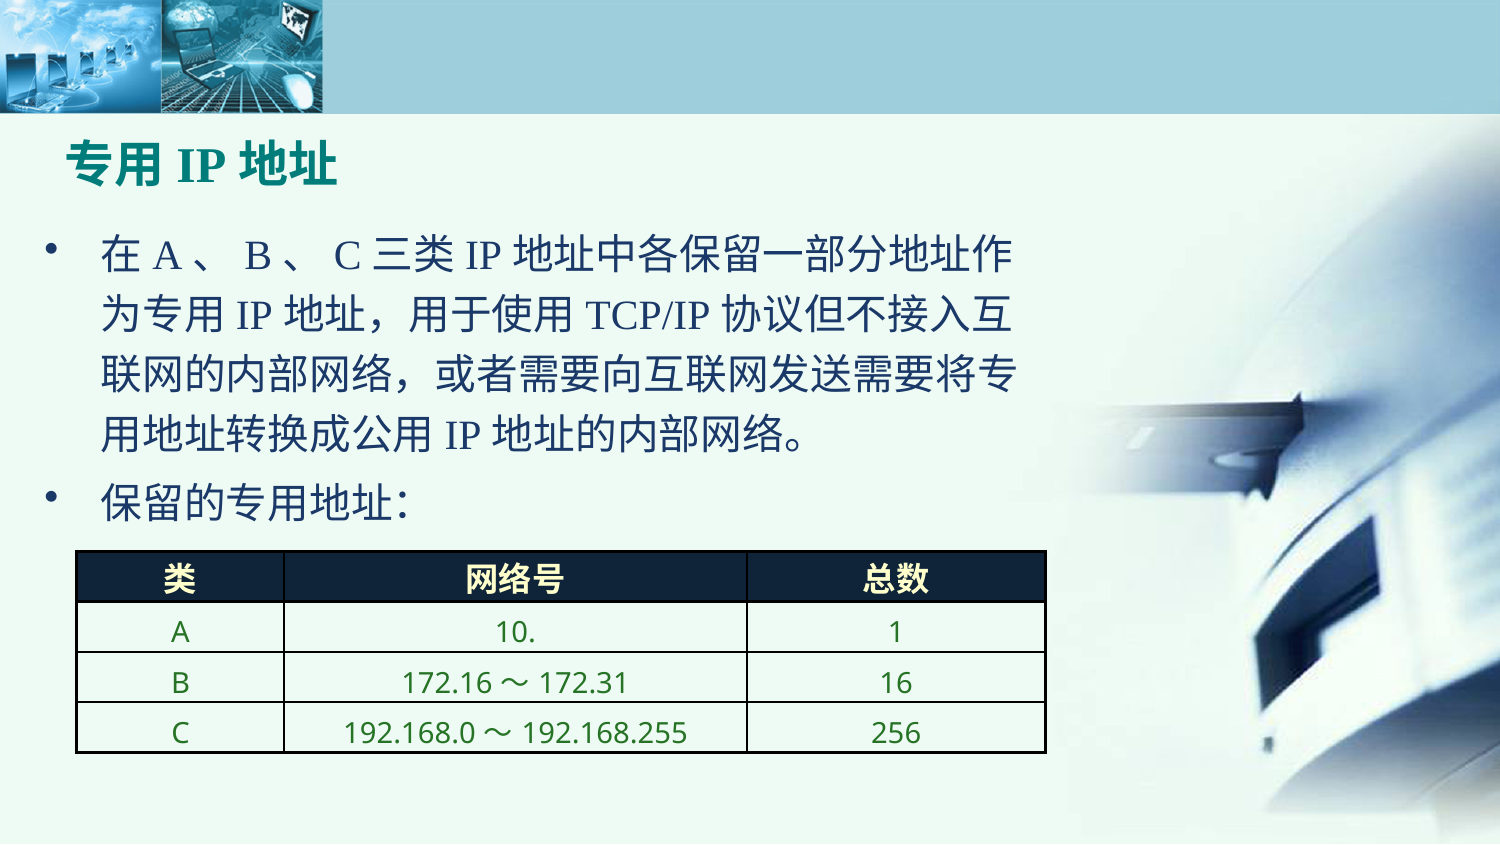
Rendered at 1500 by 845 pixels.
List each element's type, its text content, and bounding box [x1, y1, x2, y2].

table_cell 16 [748, 653, 1044, 701]
title 专用IP地址 [49, 92, 692, 210]
list 在A、B、C三类IP地址中各保留一部分地址作为专用IP地址，用于使用TCP/IP协议但不接入互联网的内部网络，或者需要向互联网发送需要将专用地址转换成公用IP地址的内部网络。 保留的专用地址： [29, 210, 1070, 777]
table_header 网络号 [285, 553, 746, 600]
picture [0, 0, 1500, 844]
table_cell 10. [285, 603, 746, 651]
table_cell 256 [748, 703, 1044, 751]
table_header 总数 [748, 553, 1044, 600]
table_cell B [78, 653, 283, 701]
table_header 类 [78, 553, 283, 600]
table_cell 192.168.0～192.168.255 [285, 703, 746, 751]
table_cell 172.16～172.31 [285, 653, 746, 701]
table_cell 1 [748, 603, 1044, 651]
table_cell A [78, 603, 283, 651]
table_cell C [78, 703, 283, 751]
